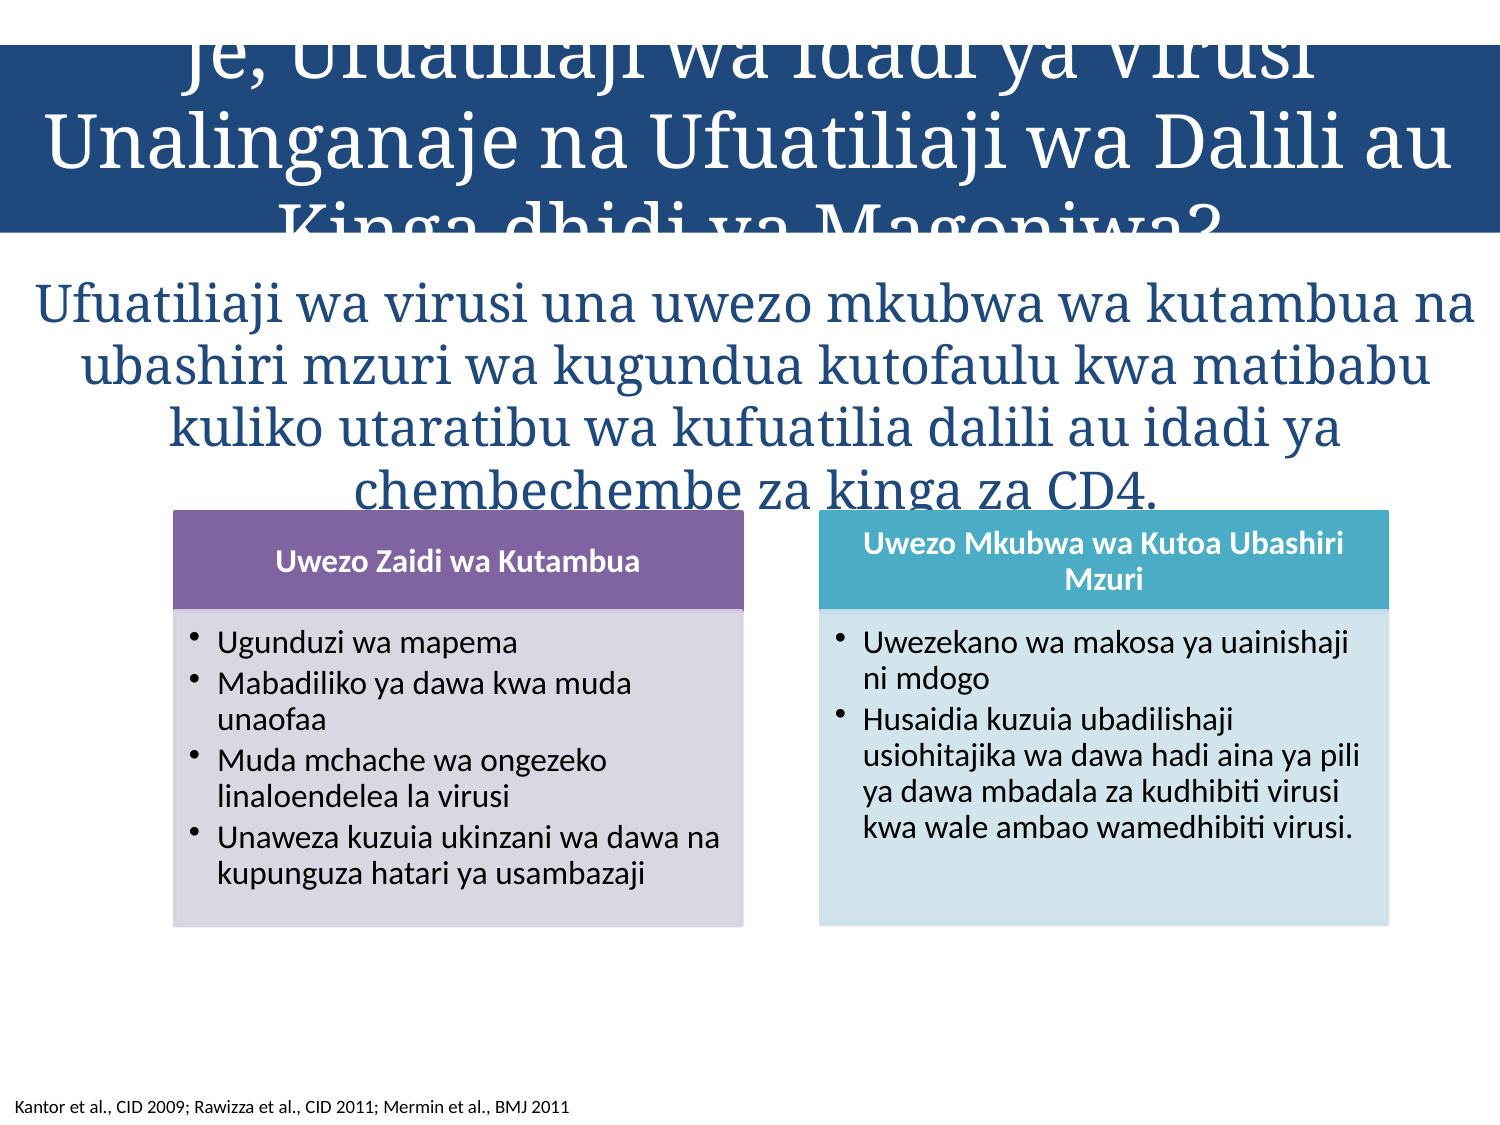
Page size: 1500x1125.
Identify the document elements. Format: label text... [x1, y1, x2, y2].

title Je, Ufuatiliaji wa Idadi ya Virusi Unalinganaje na Ufuatiliaji wa Dalili au Kinga dhidi ya Magonjwa? [0, 45, 1500, 233]
text_box Kantor et al., CID 2009; Rawizza et al., CID 2011; Mermin et al., BMJ 2011 [0, 1087, 1038, 1125]
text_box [174, 474, 1388, 963]
list Ufuatiliaji wa virusi una uwezo mkubwa wa kutambua na ubashiri mzuri wa kugundua kutofaulu kwa matibabu kuliko utaratibu wa kufuatilia dalili au idadi ya chembechembe za kinga za CD4. [12, 262, 1500, 1005]
